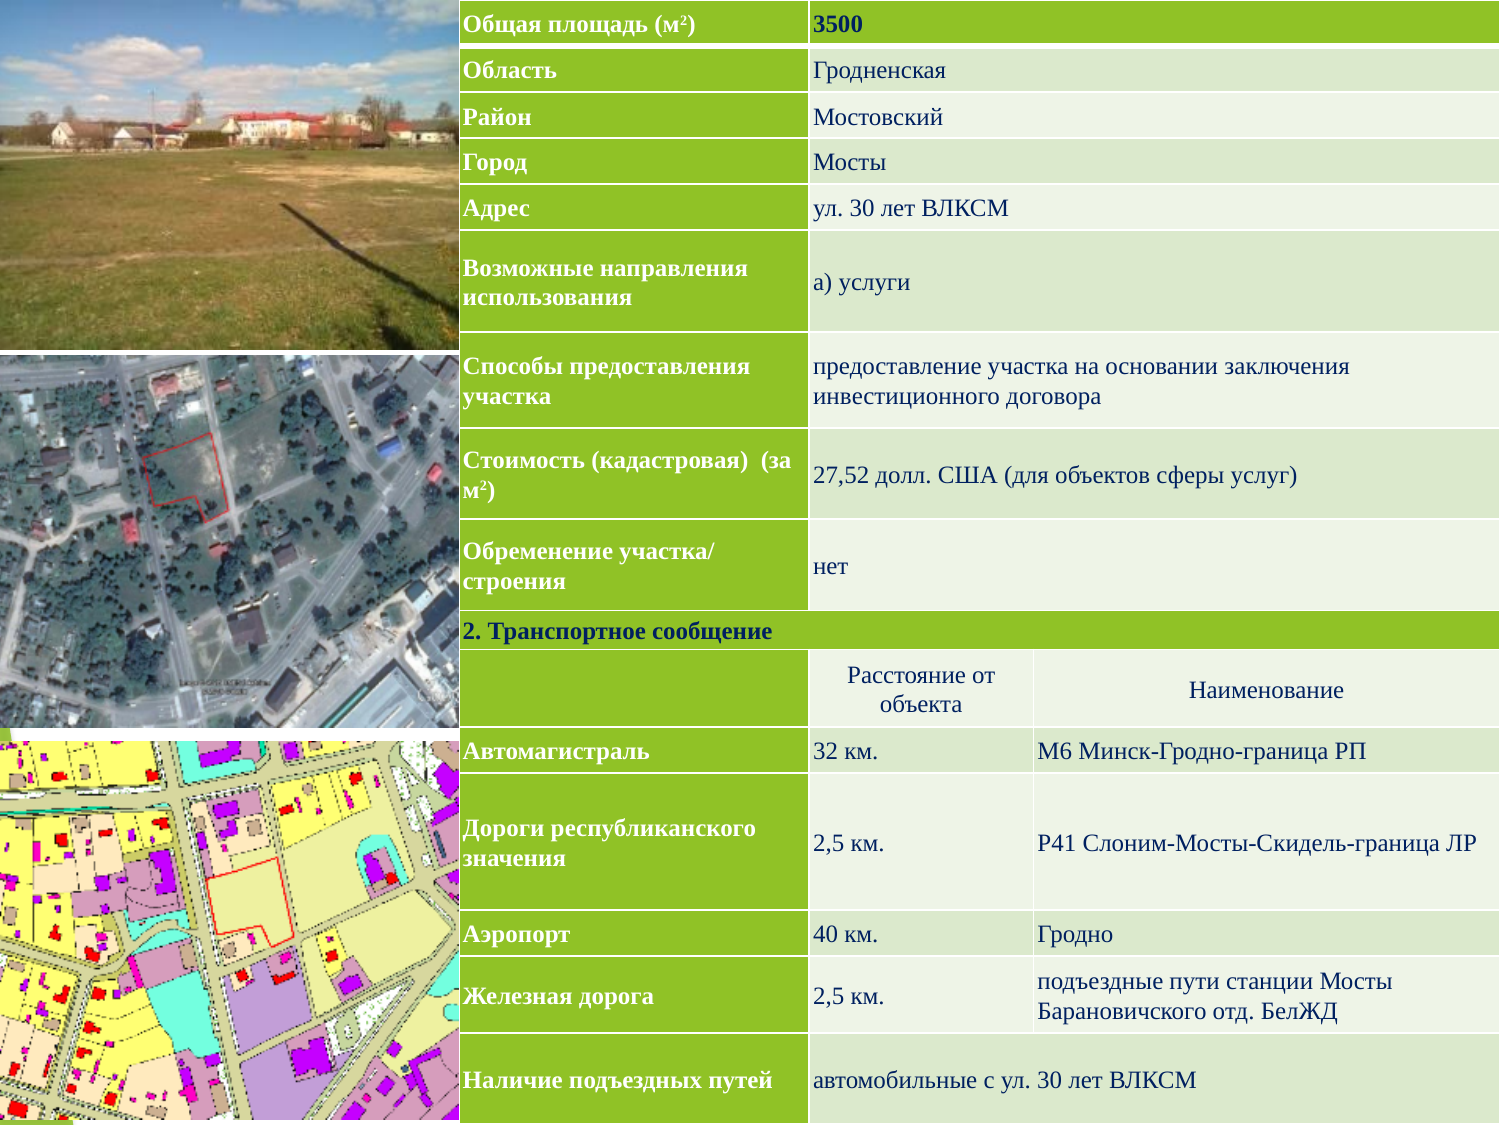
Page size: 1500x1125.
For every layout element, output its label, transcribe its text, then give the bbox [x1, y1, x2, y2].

table_cell Наличие подъездных путей [463, 1034, 808, 1123]
table_cell предоставление участка на основании заключения инвестиционного договора [810, 333, 1499, 427]
table_cell нет [810, 520, 1499, 610]
table_cell Р41 Слоним-Мосты-Скидель-граница ЛР [1034, 774, 1499, 909]
table_cell 27,52 долл. США (для объектов сферы услуг) [810, 429, 1499, 518]
table_cell Аэропорт [463, 911, 808, 955]
table_cell Обременение участка/ строения [463, 520, 808, 610]
picture [0, 741, 460, 1121]
table_cell Автомагистраль [460, 728, 808, 772]
table_cell М6 Минск-Гродно-граница РП [1034, 728, 1499, 772]
table_cell Расстояние от объекта [810, 650, 1033, 726]
table_cell Гродно [1034, 911, 1499, 955]
table_header 3500 [810, 1, 1499, 43]
table_cell 2. Транспортное сообщение [463, 611, 1499, 649]
table_cell автомобильные с ул. 30 лет ВЛКСМ [810, 1034, 1499, 1123]
picture [0, 0, 460, 351]
table_cell Стоимость (кадастровая) (за м2) [463, 429, 808, 518]
table_cell Способы предоставления участка [462, 333, 808, 427]
table_cell 32 км. [810, 728, 1033, 772]
table_header Общая площадь (м2) [460, 1, 808, 43]
table_cell 2,5 км. [810, 957, 1033, 1032]
table_cell Область [463, 49, 808, 91]
table_cell Мостовский [810, 93, 1499, 137]
table_cell Адрес [463, 185, 808, 229]
picture [0, 354, 460, 729]
table_cell подъездные пути станции Мосты Барановичского отд. БелЖД [1034, 957, 1499, 1032]
table_cell Район [463, 93, 808, 137]
table_cell Железная дорога [463, 957, 808, 1032]
table_cell ул. 30 лет ВЛКСМ [810, 185, 1499, 229]
table_cell а) услуги [810, 231, 1499, 331]
table_cell Возможные направления использования [463, 231, 808, 331]
table_cell [463, 650, 808, 726]
table_cell 40 км. [810, 911, 1033, 955]
table_cell Дороги республиканского значения [463, 774, 808, 909]
table_cell Мосты [810, 139, 1499, 183]
table_cell Наименование [1034, 650, 1499, 726]
table_cell Город [463, 139, 808, 183]
table_cell 2,5 км. [810, 774, 1033, 909]
table_cell Гродненская [810, 49, 1499, 91]
